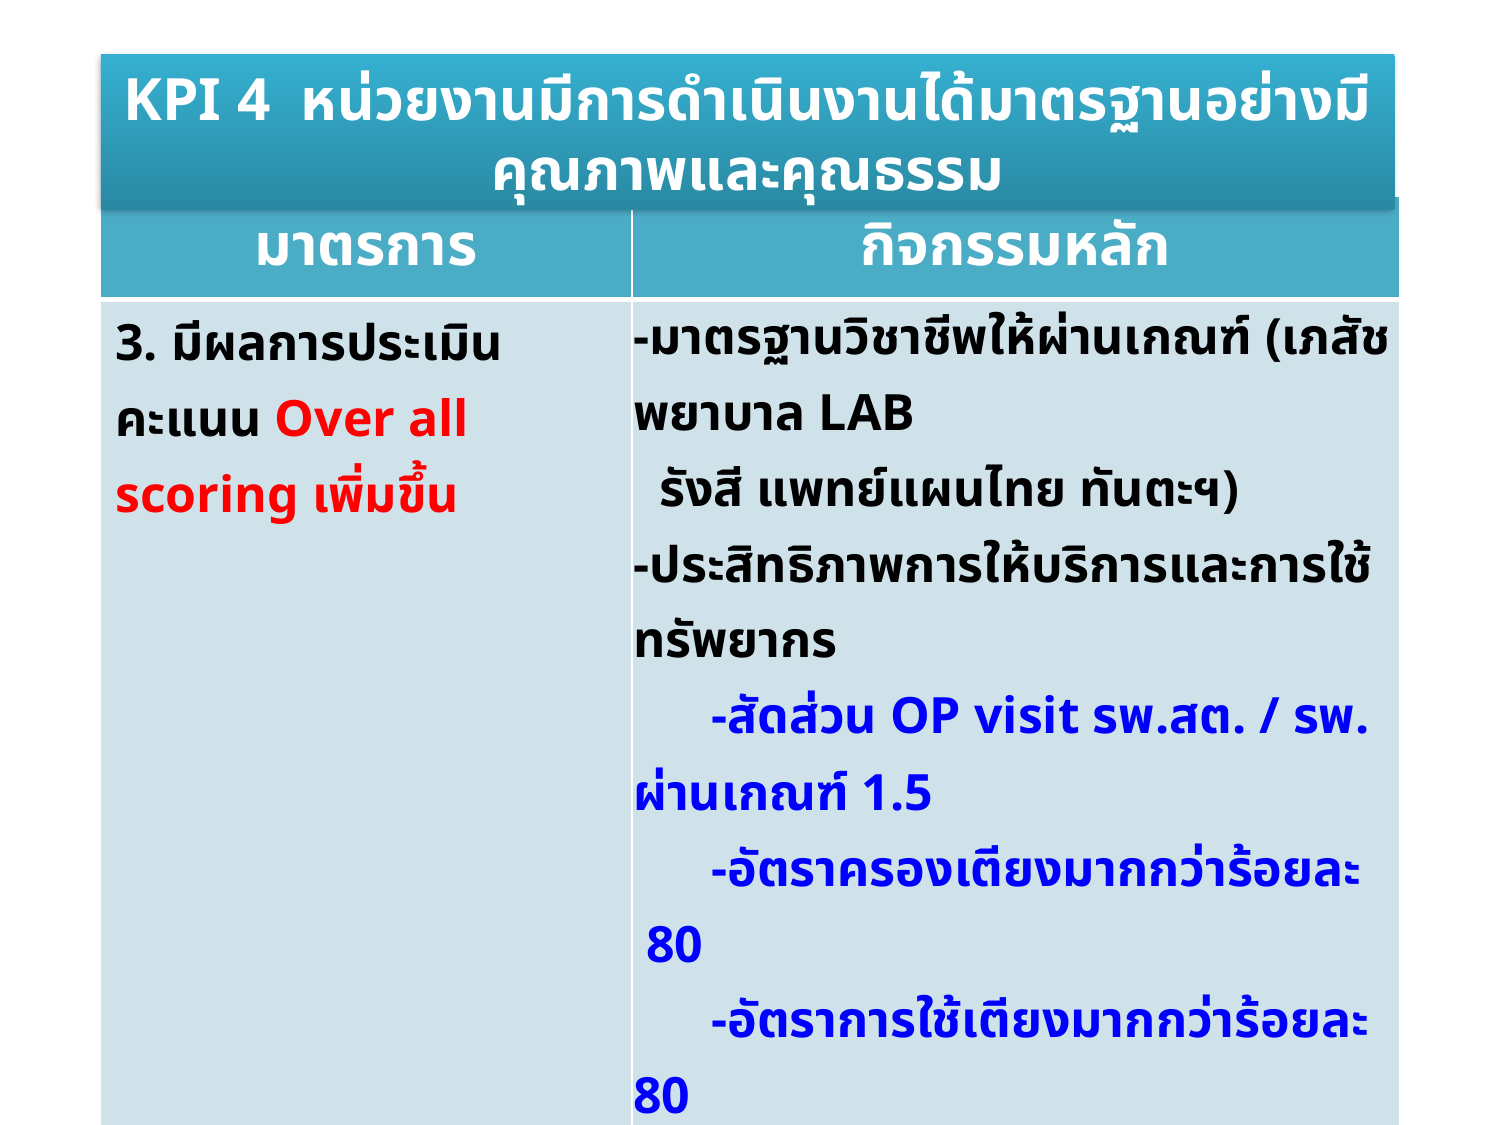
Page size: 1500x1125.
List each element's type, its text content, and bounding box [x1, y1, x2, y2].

table_cell -มาตรฐานวิชาชีพให้ผ่านเกณฑ์ (เภสัช พยาบาล LAB รังสี แพทย์แผนไทย ทันตะฯ) -ประสิทธิภาพการให้บริการและการใช้ทรัพยากร -สัดส่วน OP visit รพ.สต. / รพ. ผ่านเกณฑ์ 1.5 -อัตราครองเตียงมากกว่าร้อยละ 80 -อัตราการใช้เตียงมากกว่าร้อยละ 80 -การบริหารจัดการเตียงว่าง ในร รพช -พัฒนาศักยภาพโรงพยาบาล -ผู้ป่วย 5 อันดับแรกของกลุ่มวินิจฉัยโรคร่วมส่งต่อ รพ.พิจิตร ลดลง -อัตราผู้ป่วยที่มีน้ำหนักสัมพัทธ์ Adj RW<0.5 [633, 302, 1399, 1125]
table_cell 3. มีผลการประเมินคะแนน Over all scoring เพิ่มขึ้น [101, 302, 631, 1125]
text_box KPI 4 หน่วยงานมีการดำเนินงานได้มาตรฐานอย่างมีคุณภาพและคุณธรรม [100, 54, 1395, 210]
table_header มาตรการ [101, 216, 631, 297]
table_header กิจกรรมหลัก [633, 210, 1399, 297]
